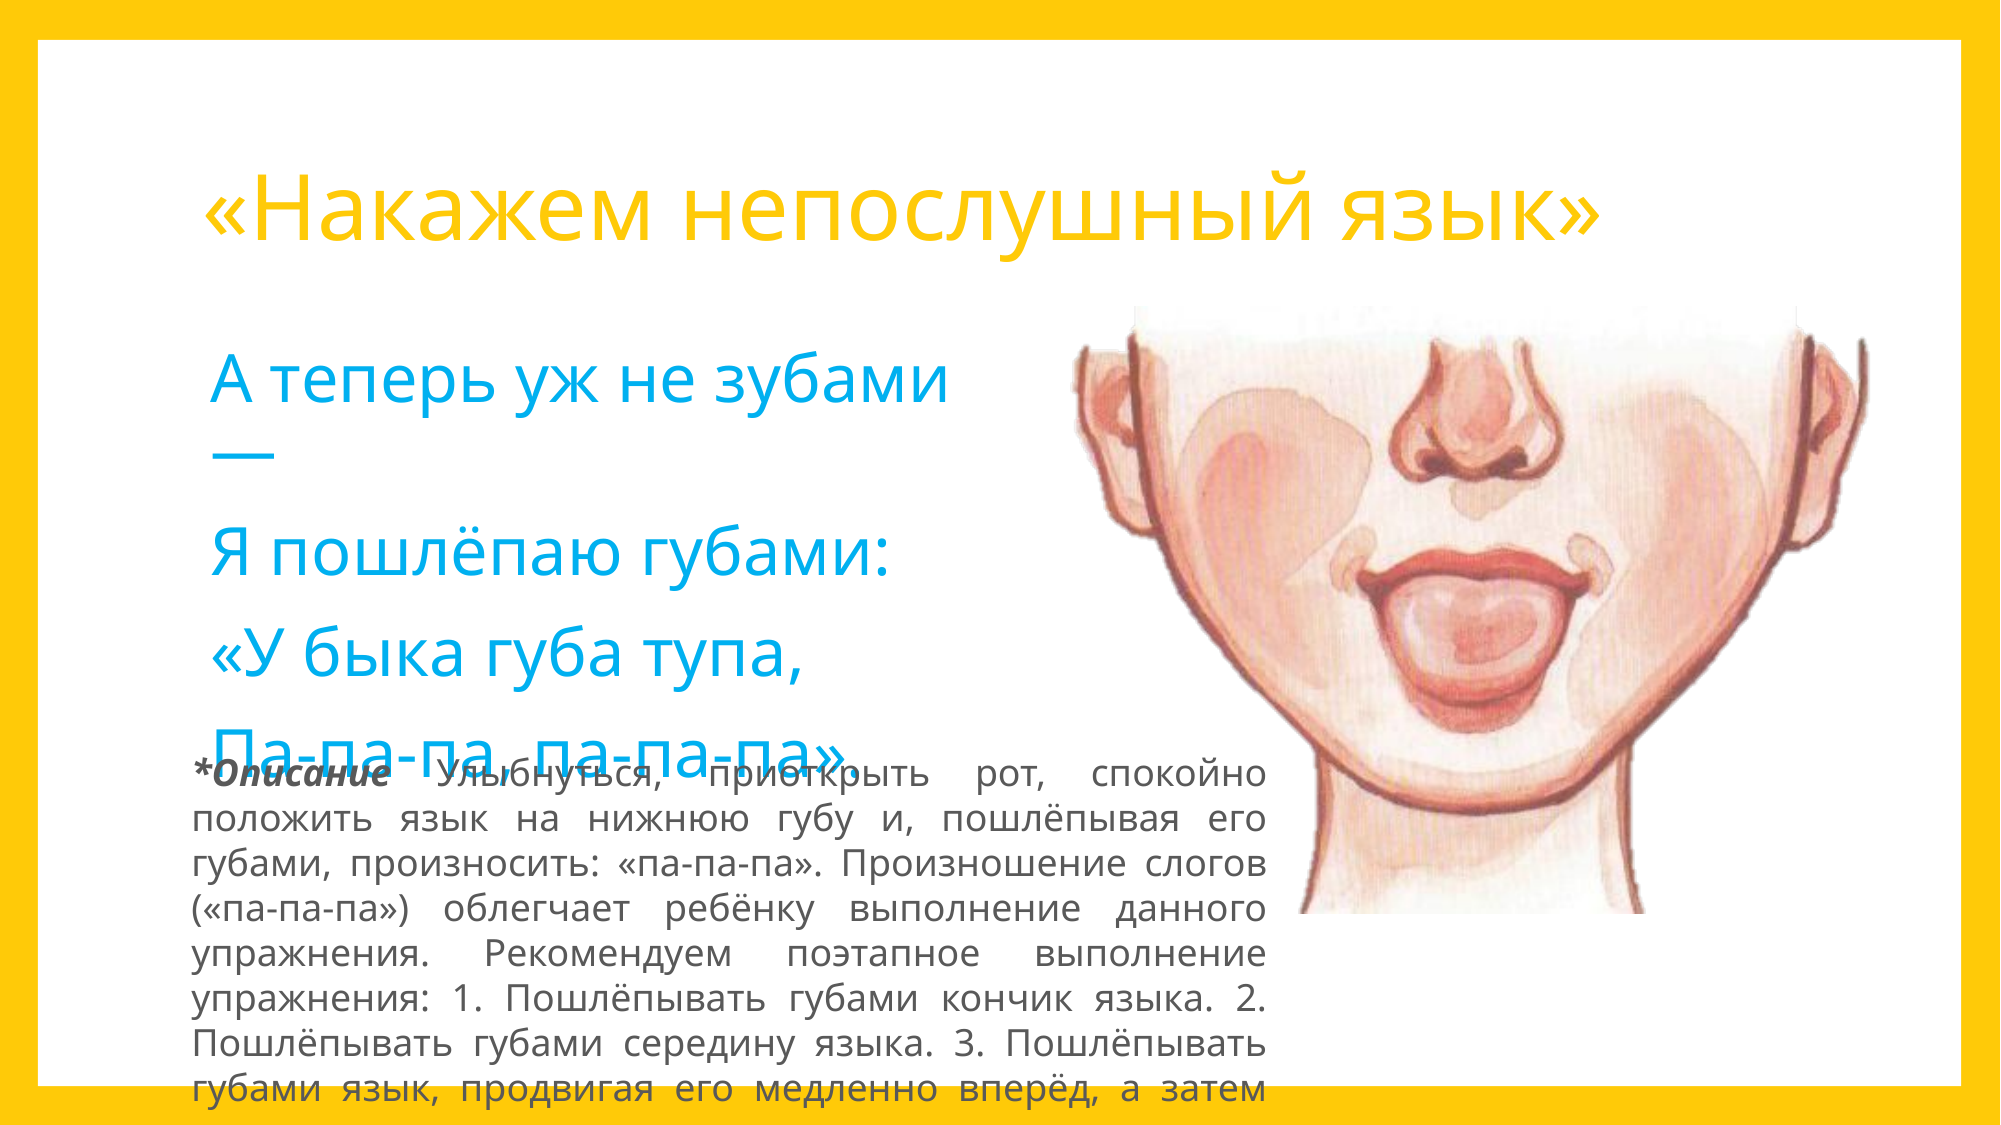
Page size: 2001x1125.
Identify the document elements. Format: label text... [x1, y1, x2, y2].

title «Накажем непослушный язык» [187, 99, 1808, 323]
picture [1059, 305, 1883, 915]
list А теперь уж не зубами — Я пошлёпаю губами: «У быка губа тупа, Па-па-па, па-па-па». [187, 337, 989, 741]
text_box *Описание Улыбнуться, приоткрыть рот, спокойно положить язык на нижнюю губу и, пошлёпывая его губами, произносить: «па-па-па». Произношение слогов («па-па-па») облегчает ребёнку выполнение данного упражнения. Рекомендуем поэтапное выполнение упражнения: 1. Пошлёпывать губами кончик языка. 2. Пошлёпывать губами середину языка. 3. Пошлёпывать губами язык, продвигая его медленно вперёд, а затем назад. [176, 741, 1283, 1125]
